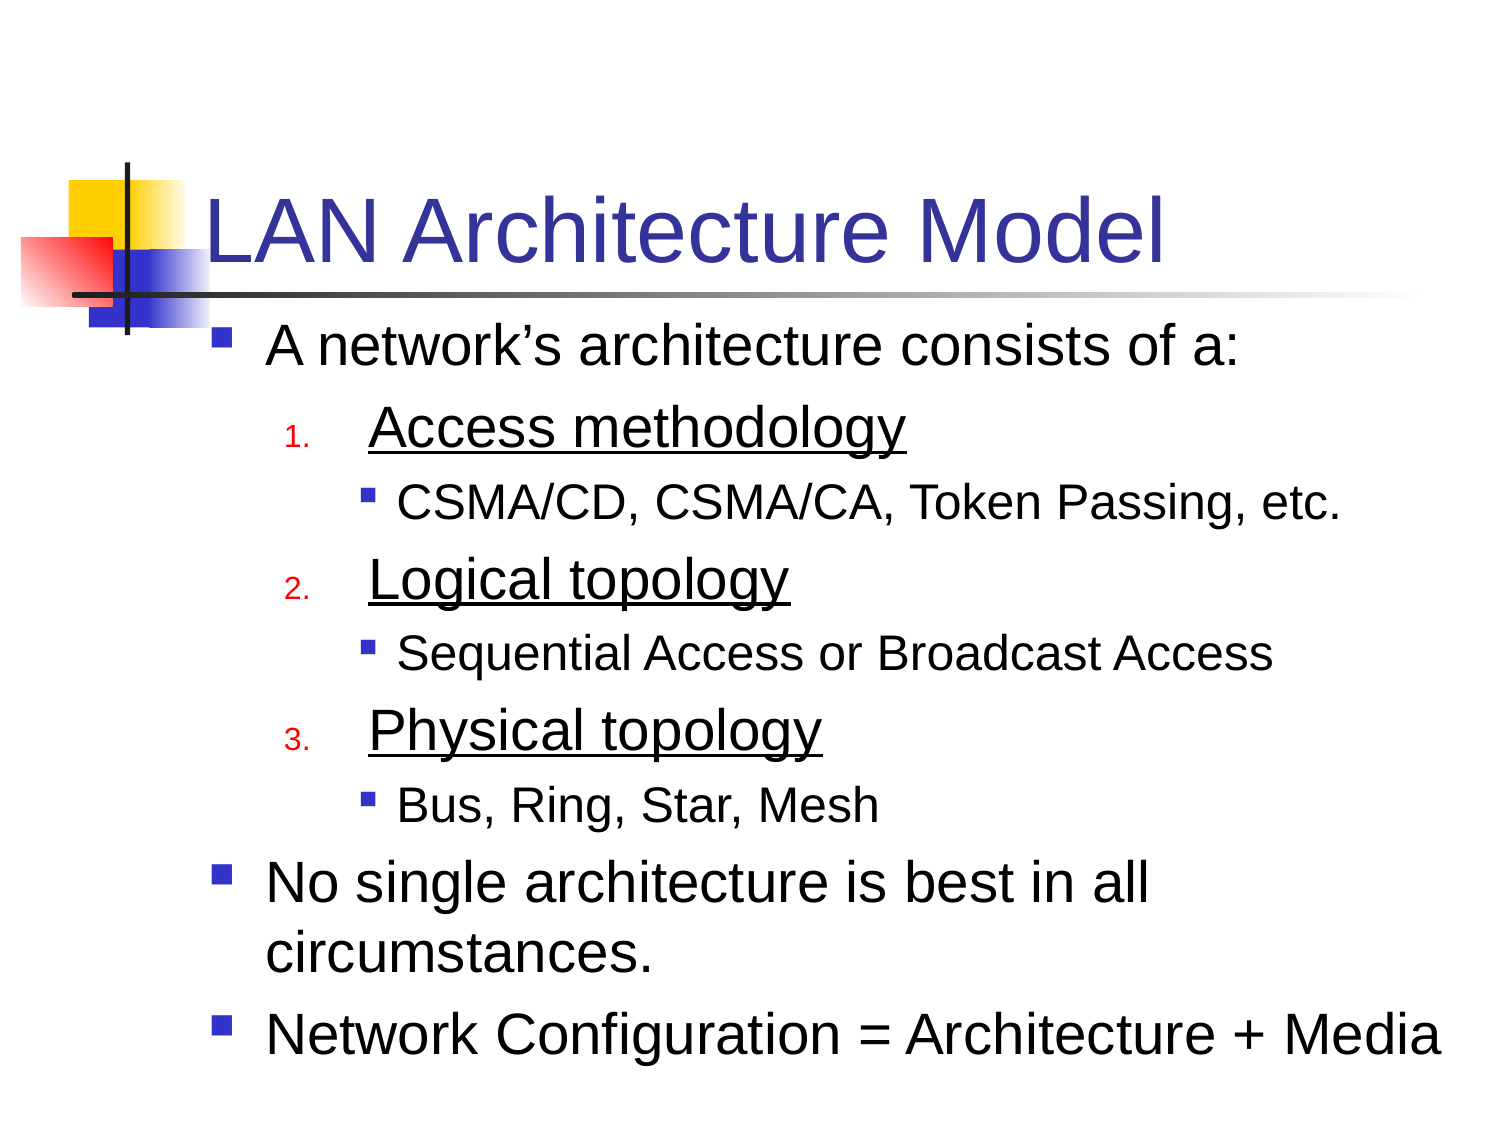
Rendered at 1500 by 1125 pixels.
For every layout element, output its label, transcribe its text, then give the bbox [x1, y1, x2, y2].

title LAN Architecture Model [188, 101, 1468, 289]
list A network’s architecture consists of a: Access methodology CSMA/CD, CSMA/CA, Token Passing, etc. Logical topology Sequential Access or Broadcast Access Physical topology Bus, Ring, Star, Mesh No single architecture is best in all circumstances. Network Configuration = Architecture + Media [193, 299, 1470, 1007]
